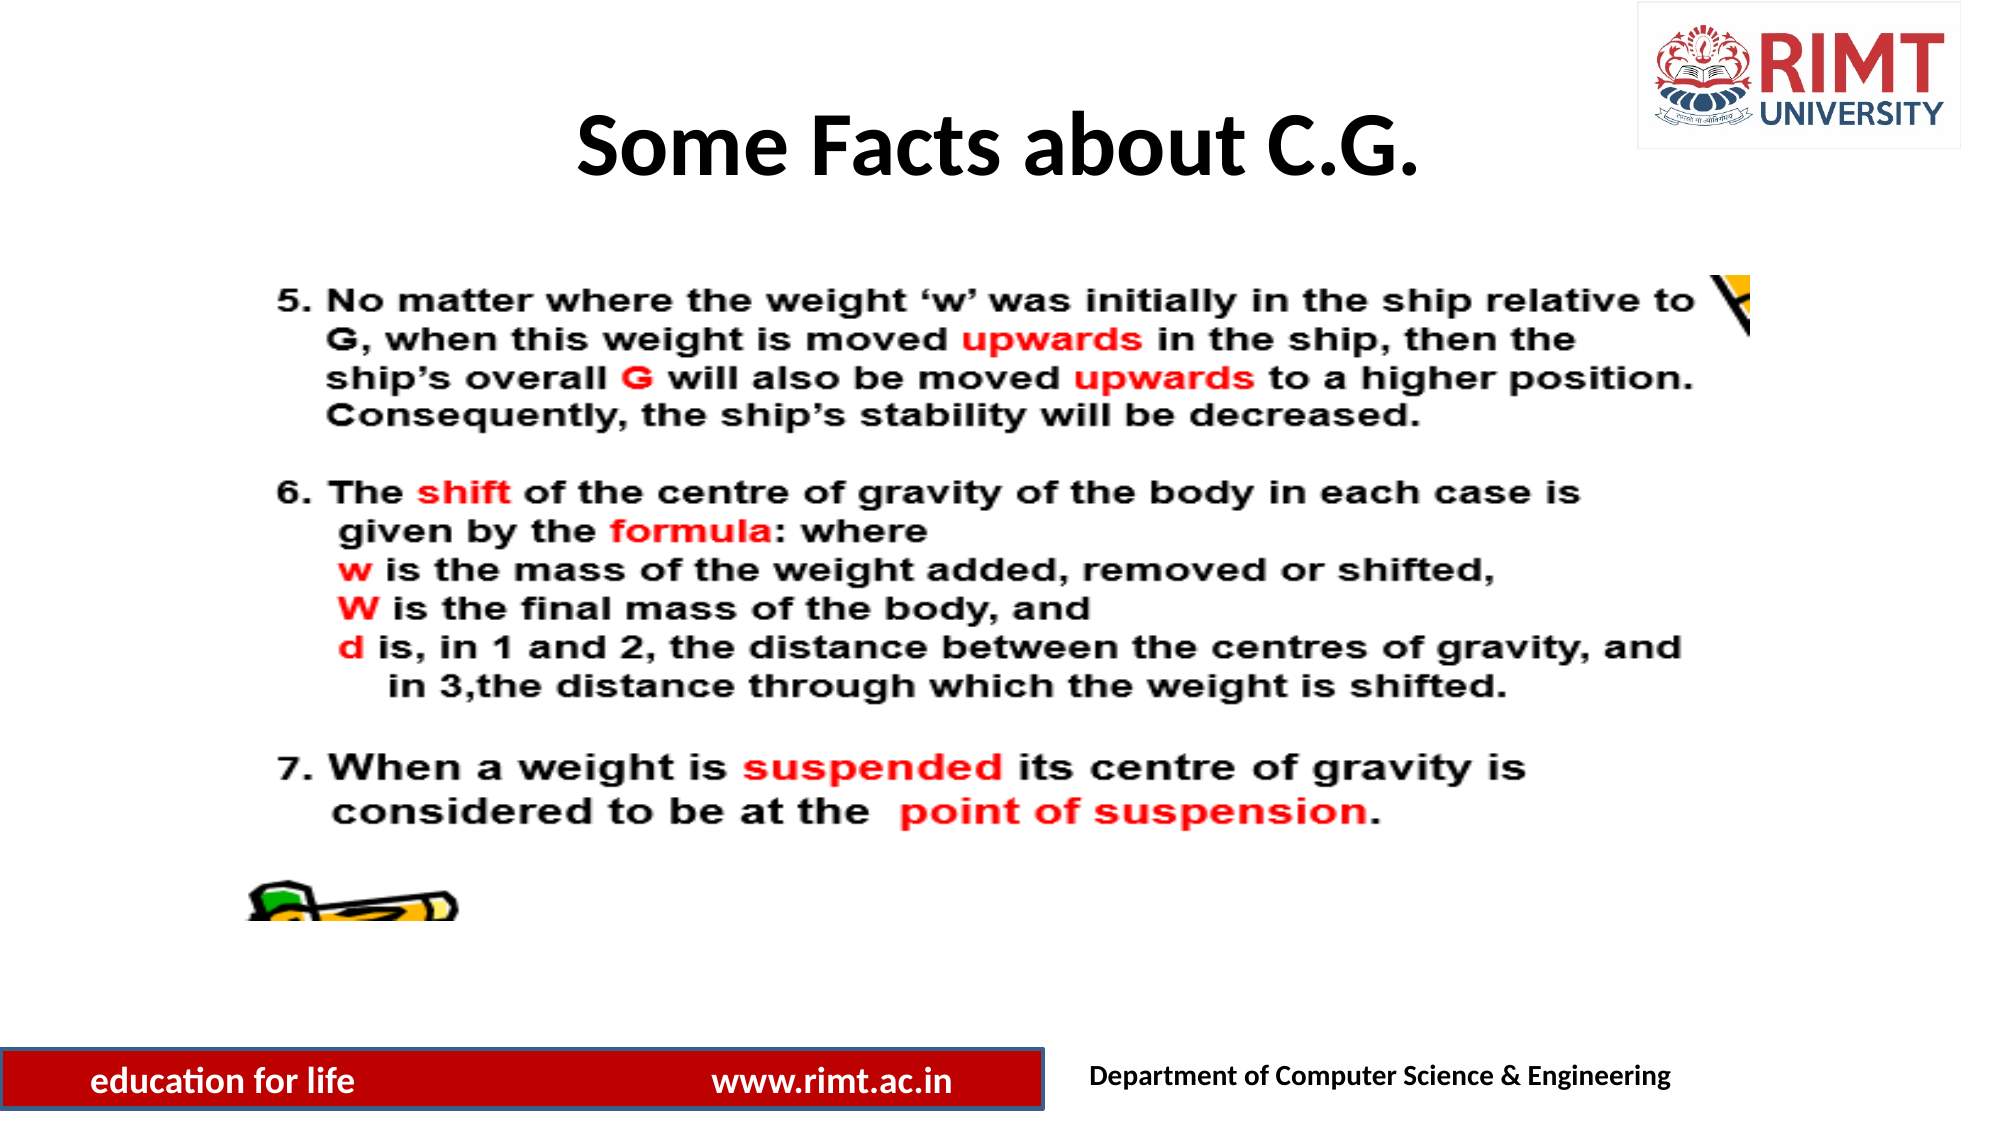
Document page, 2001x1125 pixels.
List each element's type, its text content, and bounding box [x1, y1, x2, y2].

title Some Facts about C.G. [99, 45, 1900, 233]
picture [1637, 1, 1961, 149]
text_box Department of Computer Science & Engineering [1042, 1044, 1718, 1104]
text_box education for life www.rimt.ac.in [0, 1047, 1045, 1111]
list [224, 275, 1751, 921]
